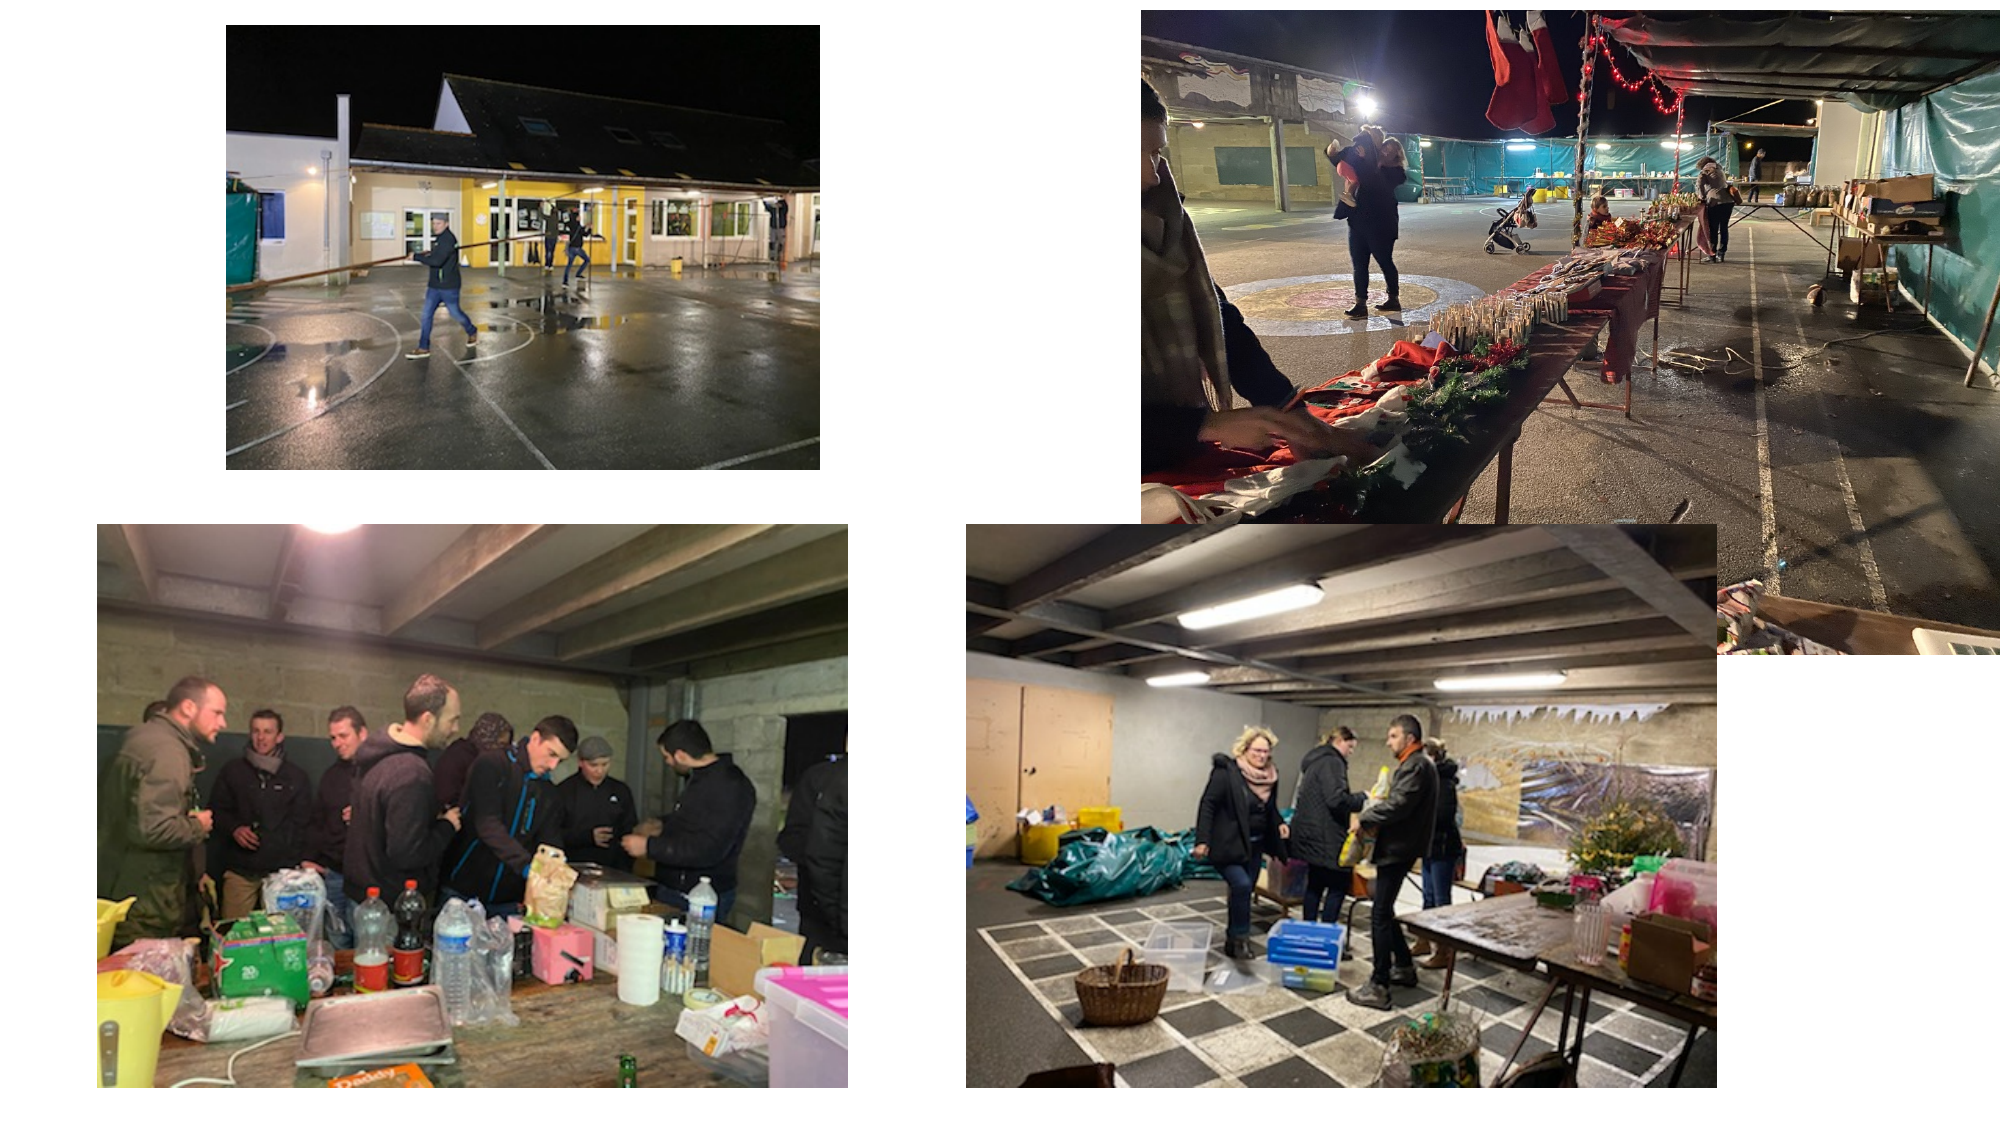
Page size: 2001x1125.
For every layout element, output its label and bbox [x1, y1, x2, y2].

picture [966, 10, 2000, 1088]
picture [96, 524, 848, 1088]
picture [226, 25, 820, 470]
